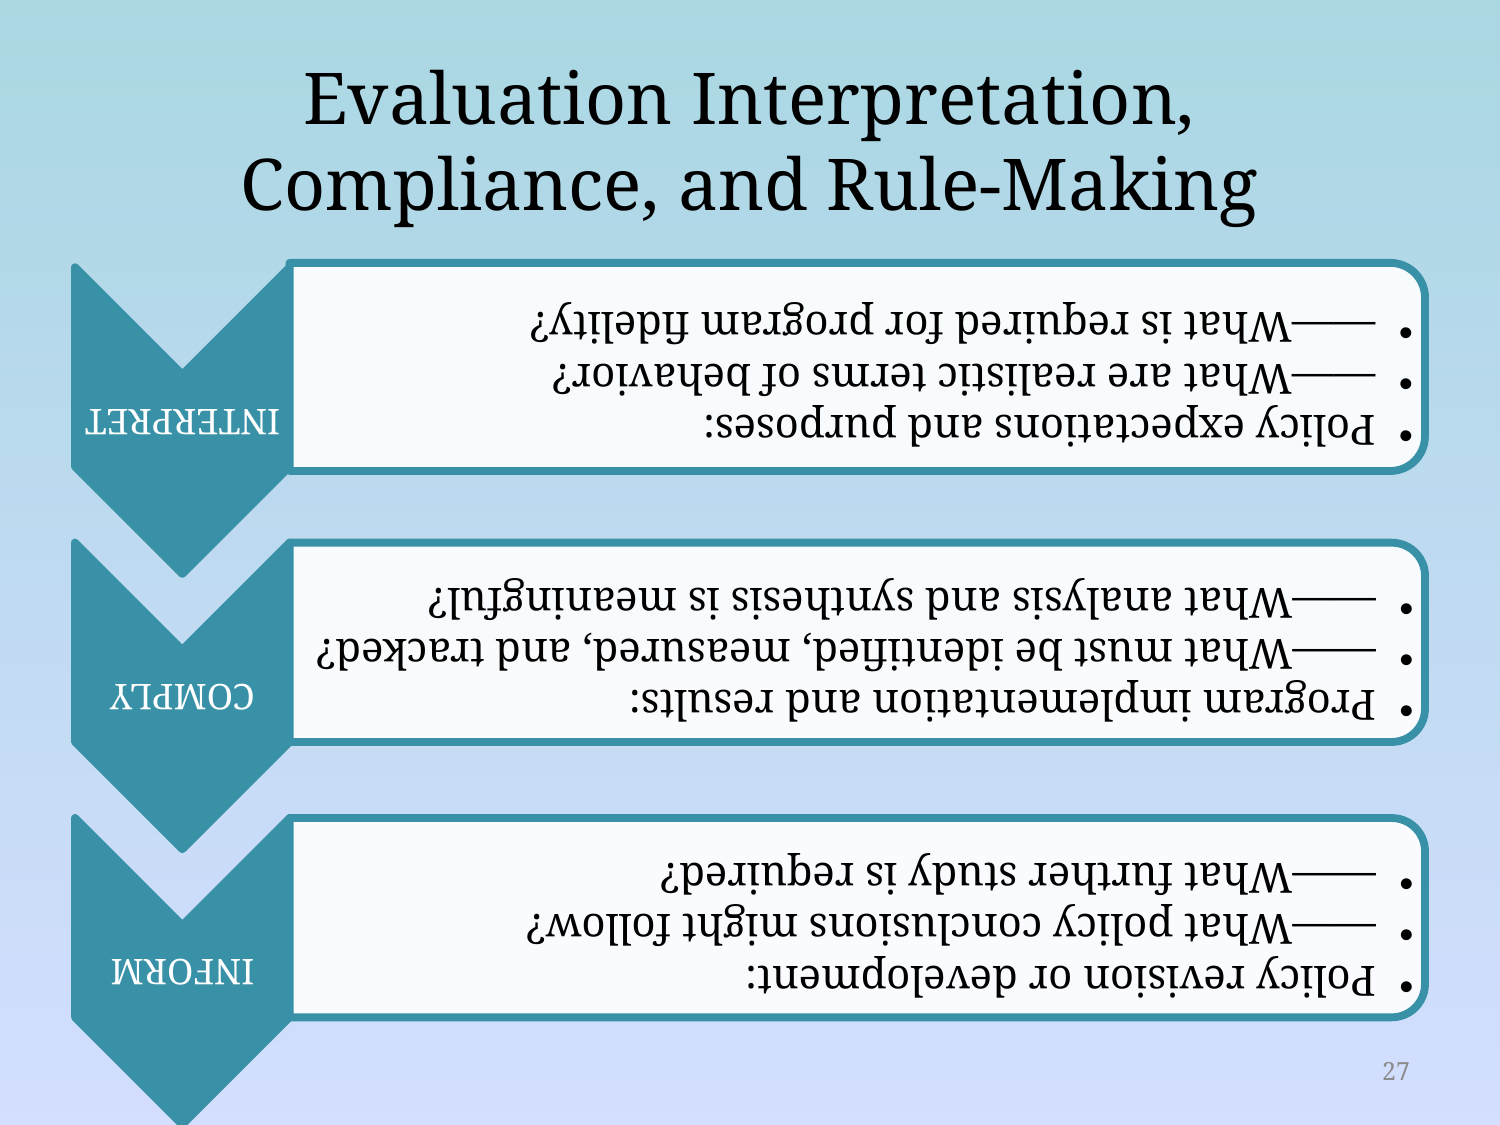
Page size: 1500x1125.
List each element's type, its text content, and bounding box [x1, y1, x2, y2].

title Evaluation Interpretation, Compliance, and Rule-Making [75, 45, 1425, 233]
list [74, 262, 1425, 1125]
